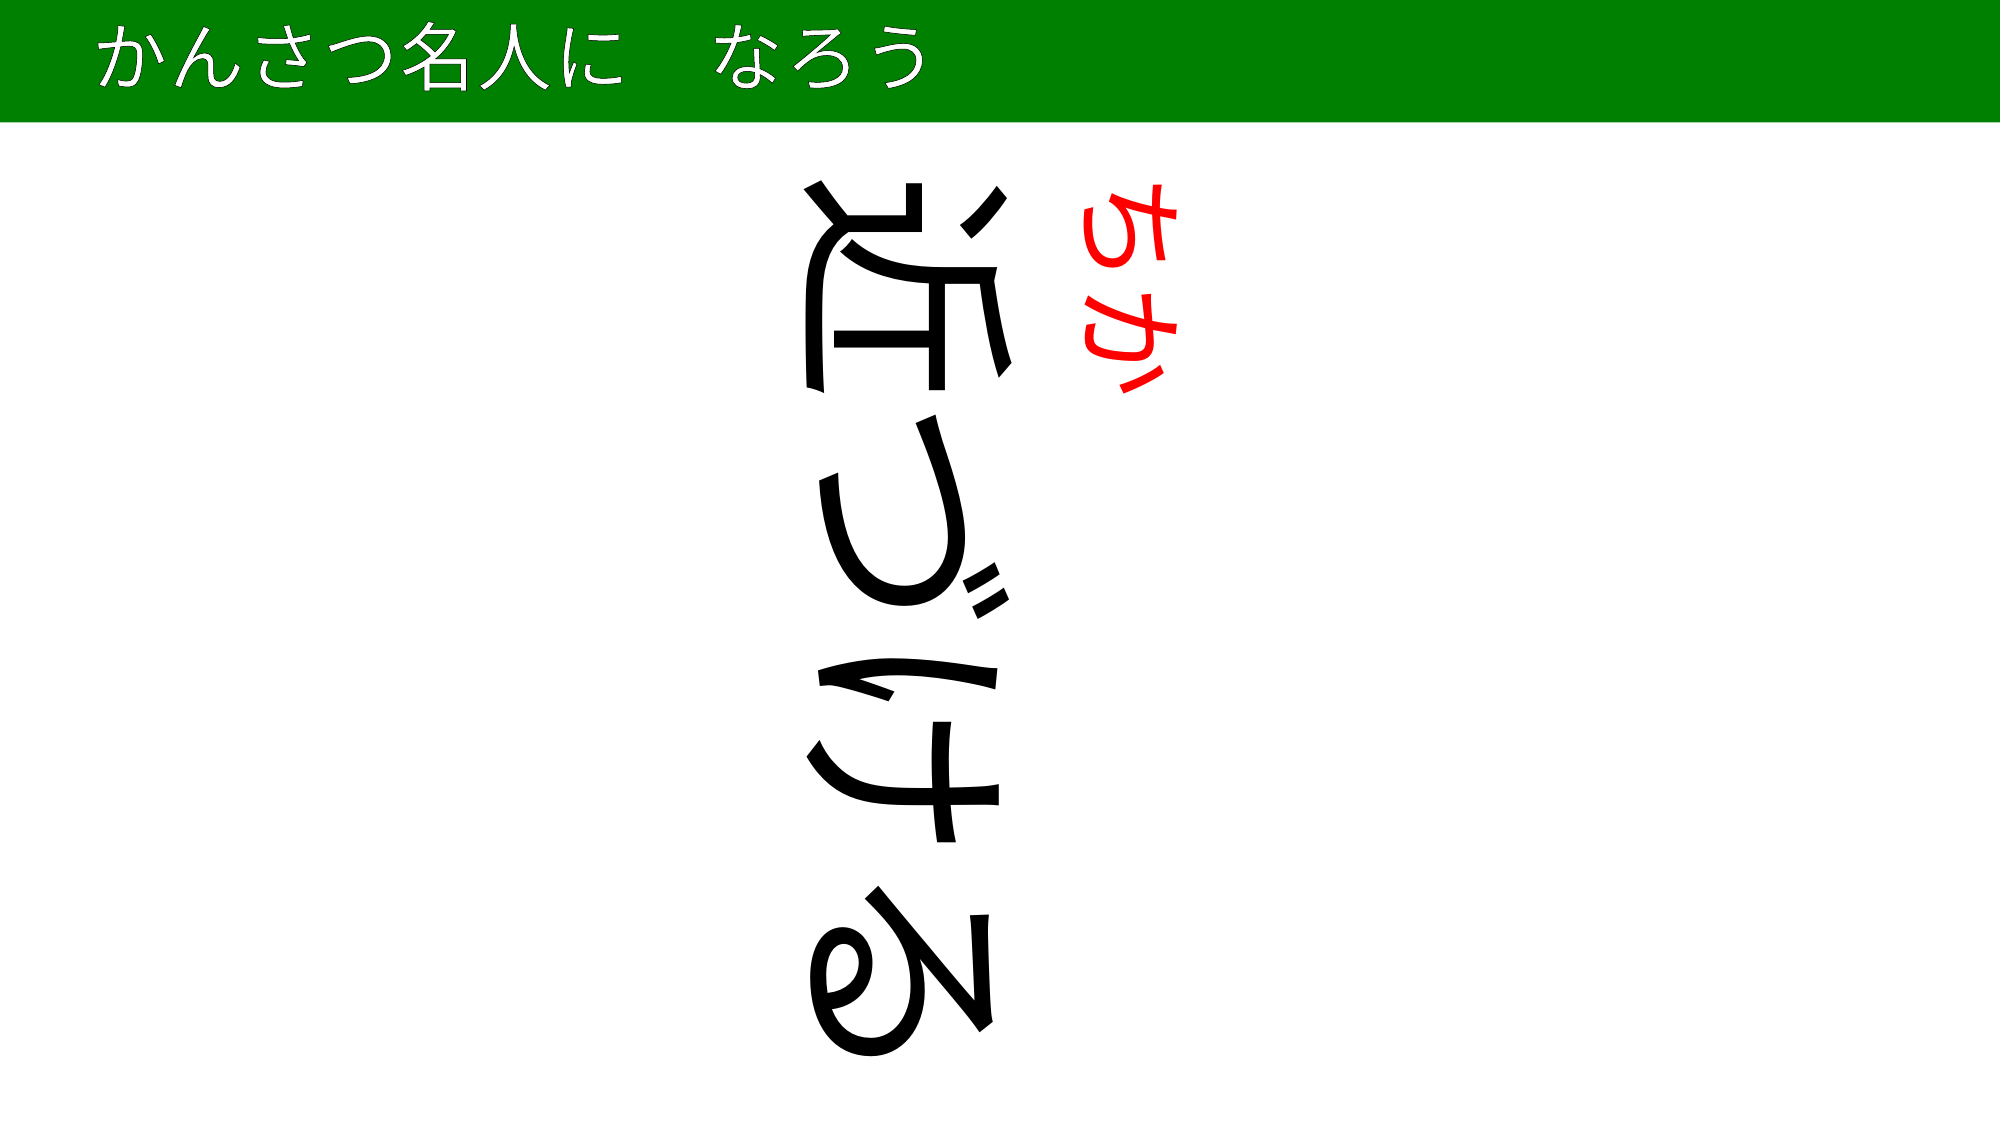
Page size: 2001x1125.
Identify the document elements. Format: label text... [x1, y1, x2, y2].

text_box 近づける [749, 157, 1058, 1125]
slide_number 41 [1712, 0, 2000, 123]
text_box ちか [1042, 157, 1209, 450]
title かんさつ名人に なろう [0, 0, 1712, 123]
